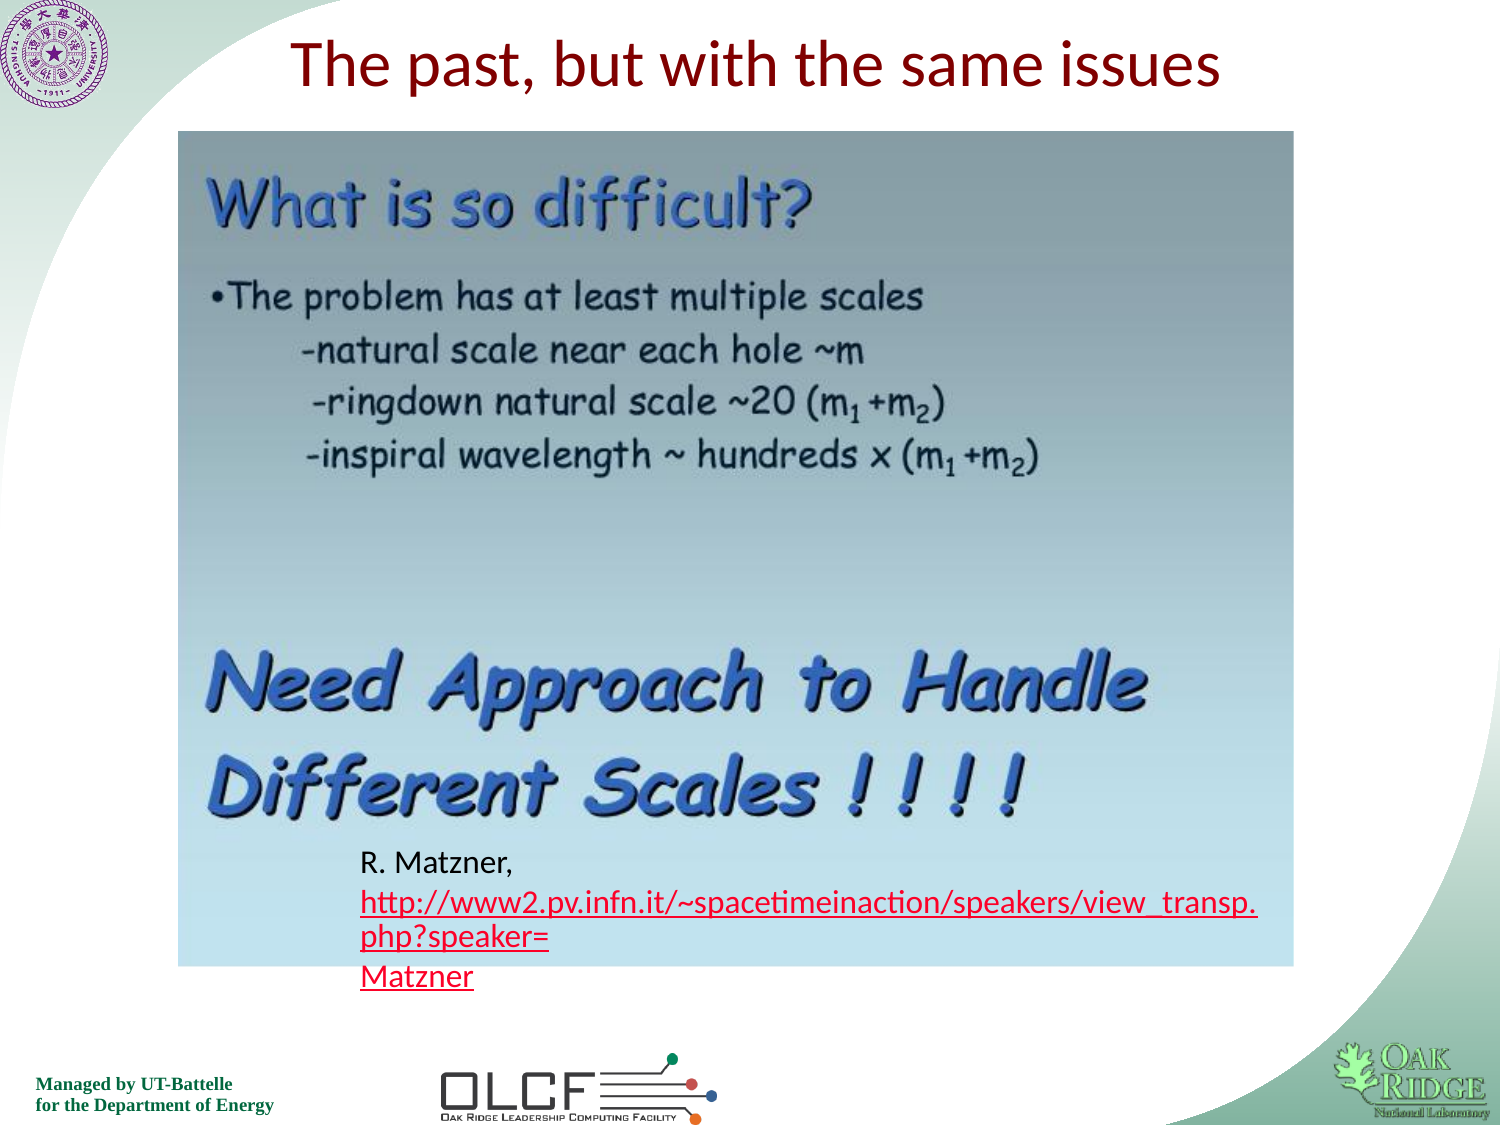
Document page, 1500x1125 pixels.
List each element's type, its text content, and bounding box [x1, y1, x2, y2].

title The past, but with the same issues [49, 18, 1463, 115]
picture [177, 131, 1294, 967]
picture [441, 1053, 717, 1125]
picture [0, 0, 108, 108]
